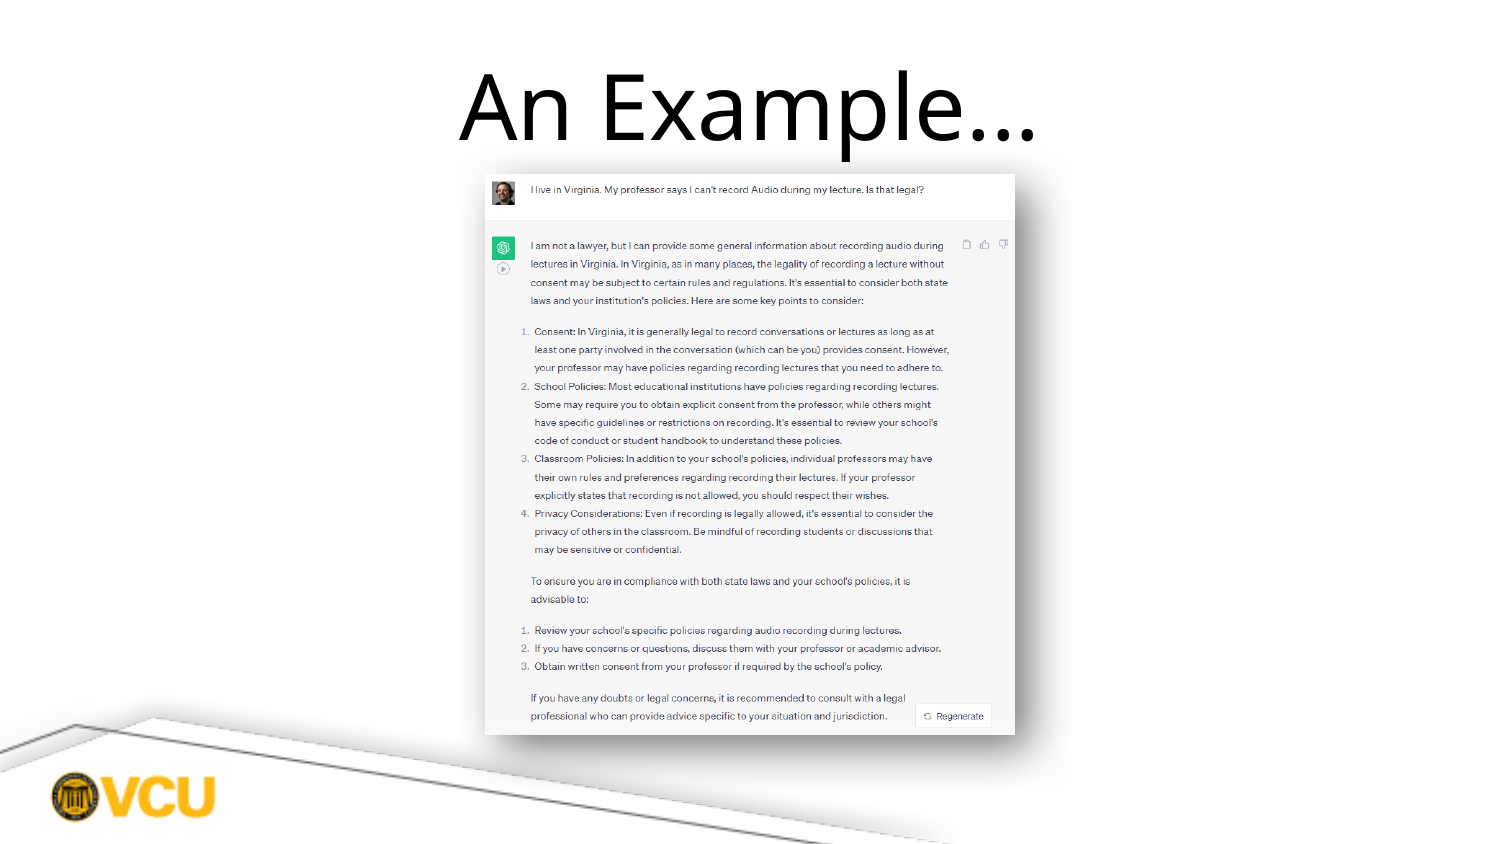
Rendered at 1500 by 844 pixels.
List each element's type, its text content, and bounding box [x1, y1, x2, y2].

picture [484, 174, 1016, 735]
title An Example... [75, 33, 1425, 175]
